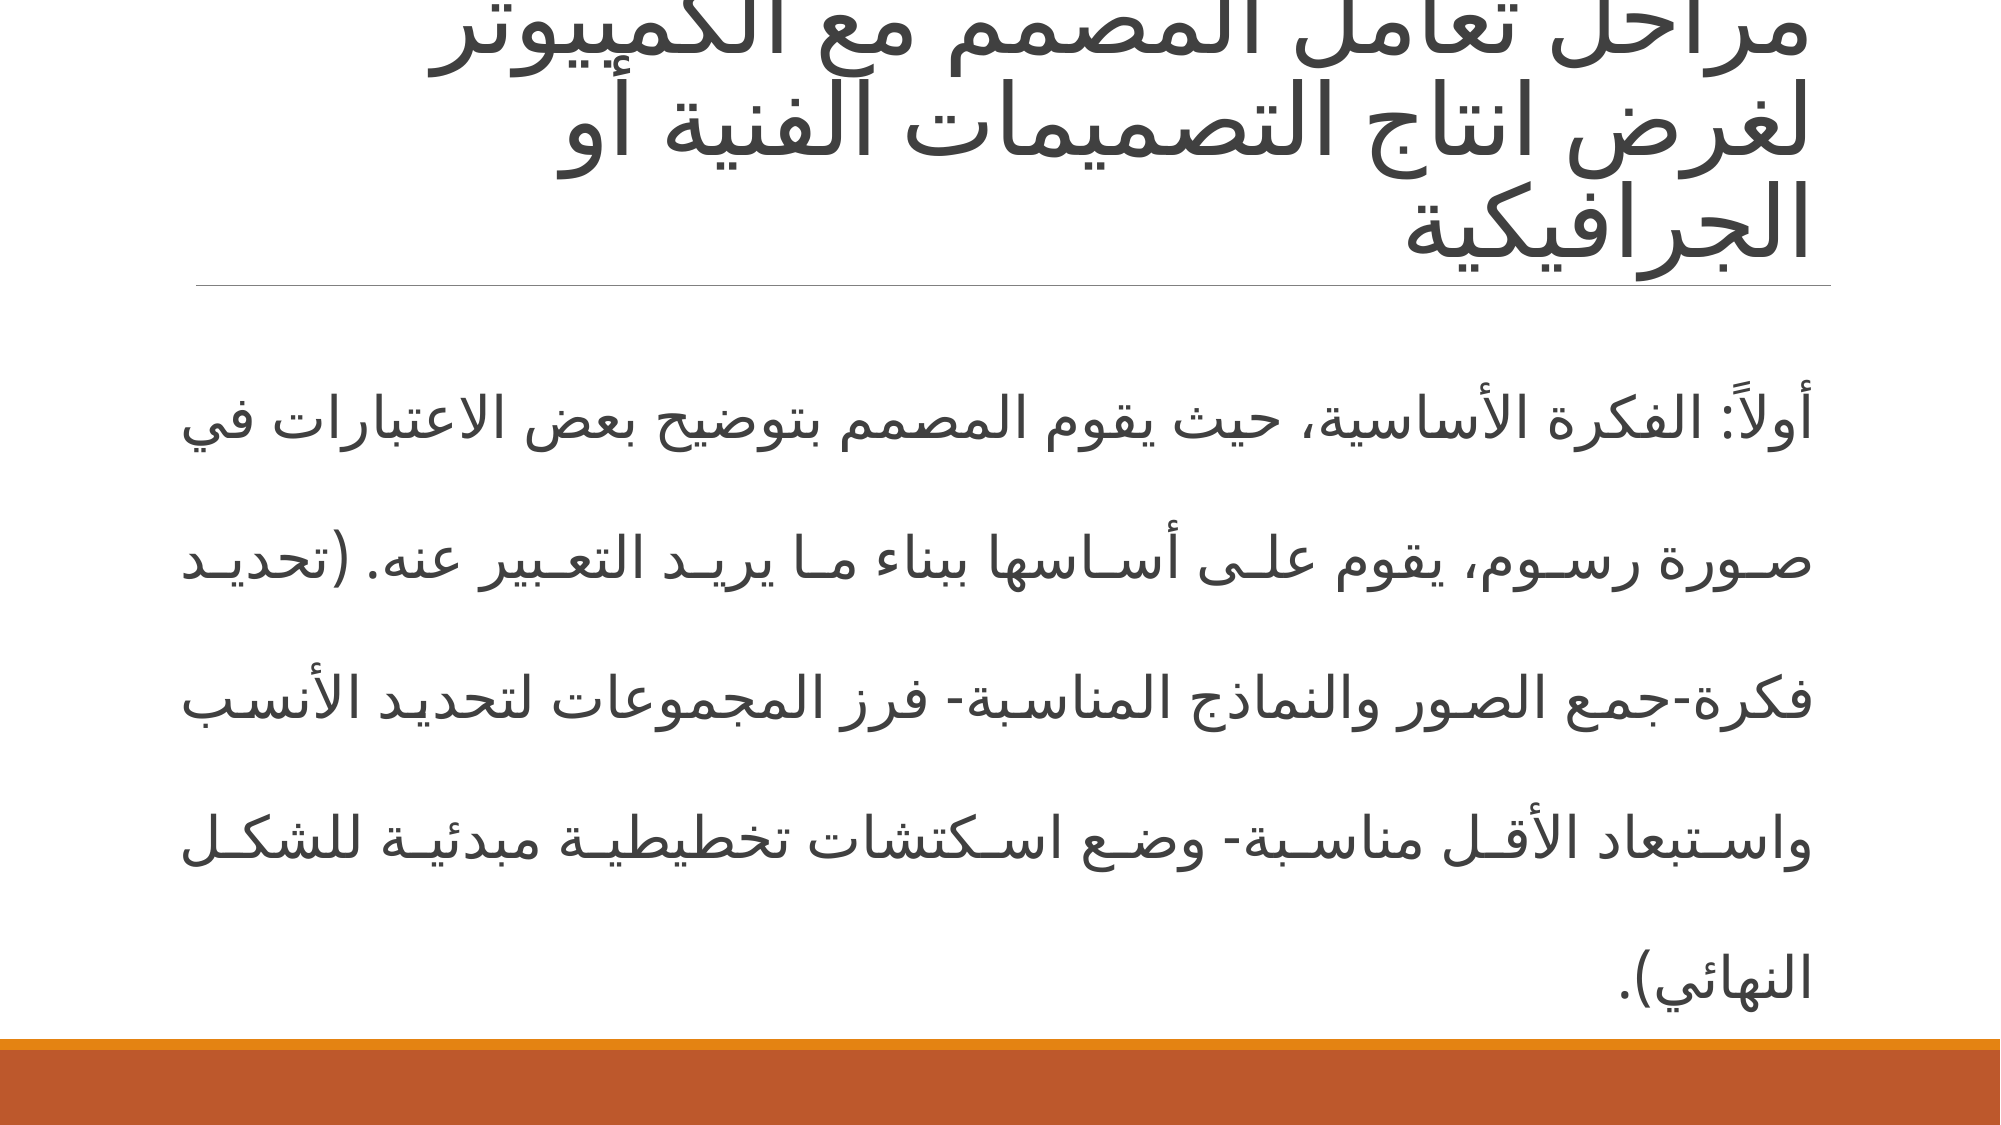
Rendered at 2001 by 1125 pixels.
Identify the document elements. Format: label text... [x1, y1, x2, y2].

title مراحل تعامل المصمم مع الكمبيوتر لغرض انتاج التصميمات الفنية أو الجرافيكية [180, 47, 1830, 285]
list أولاً: الفكرة الأساسية، حيث يقوم المصمم بتوضيح بعض الاعتبارات في صورة رسوم، يقوم على أساسها ببناء ما يريد التعبير عنه. (تحديد فكرة-جمع الصور والنماذج المناسبة- فرز المجموعات لتحديد الأنسب واستبعاد الأقل مناسبة- وضع اسكتشات تخطيطية مبدئية للشكل النهائي). [180, 302, 1830, 963]
